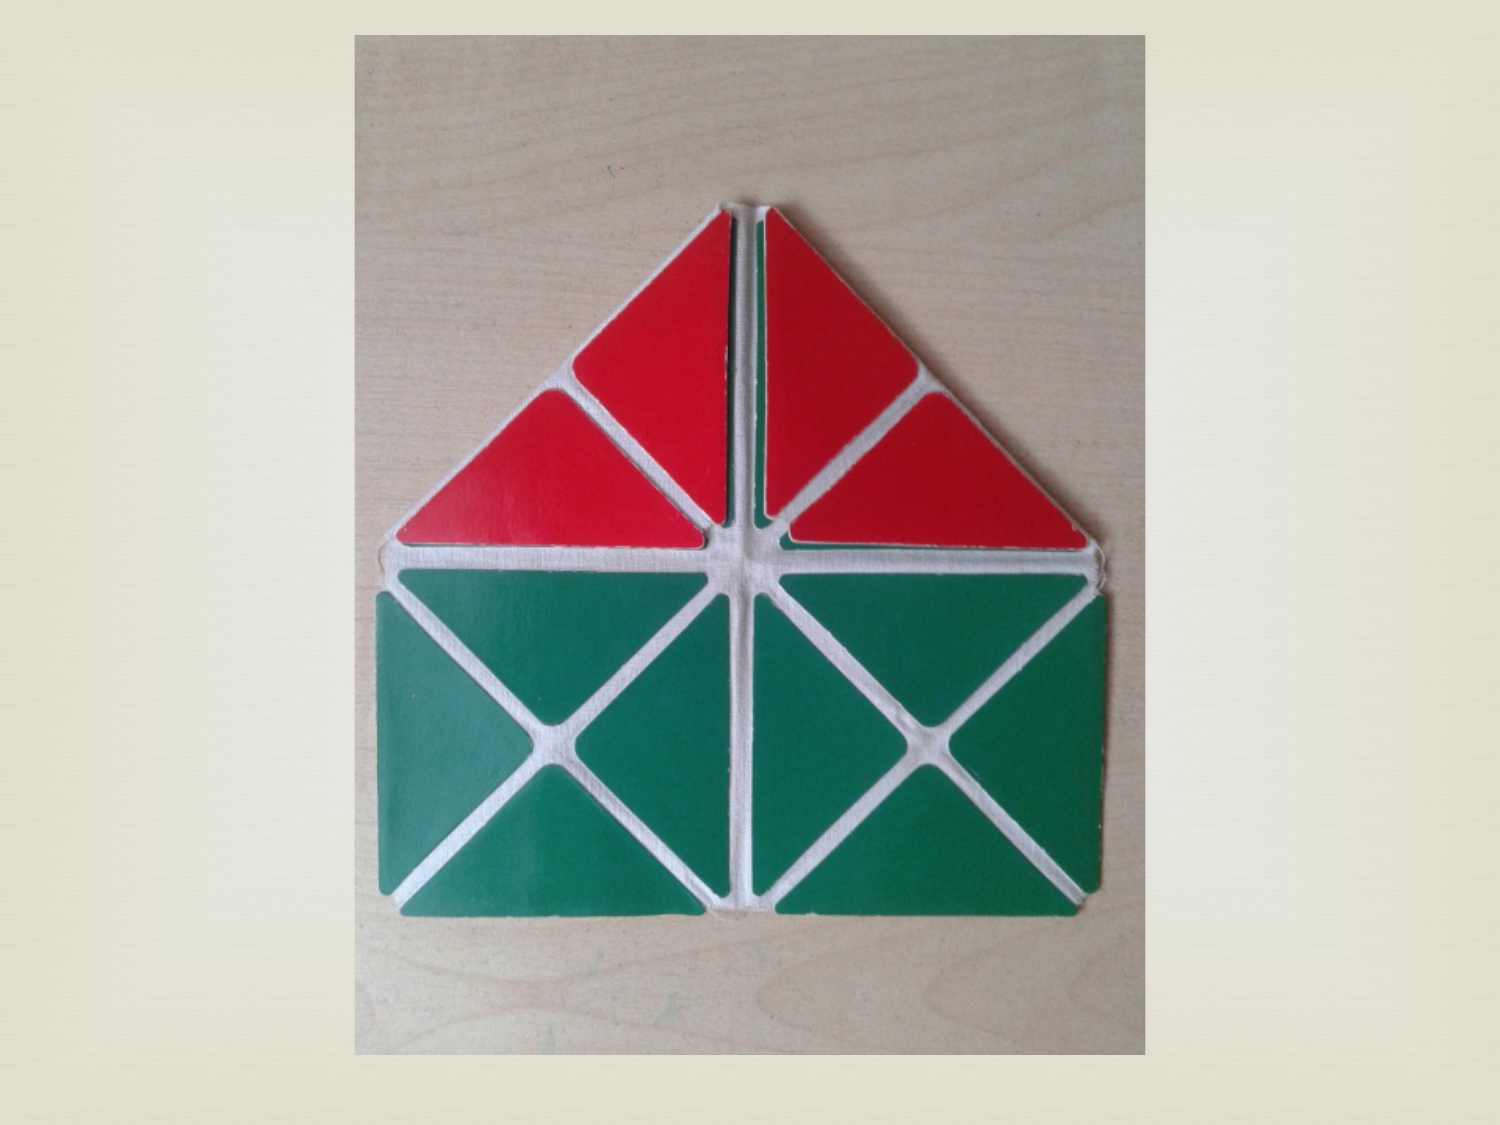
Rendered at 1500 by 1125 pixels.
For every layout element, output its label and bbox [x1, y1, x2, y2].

picture [354, 34, 1146, 1055]
